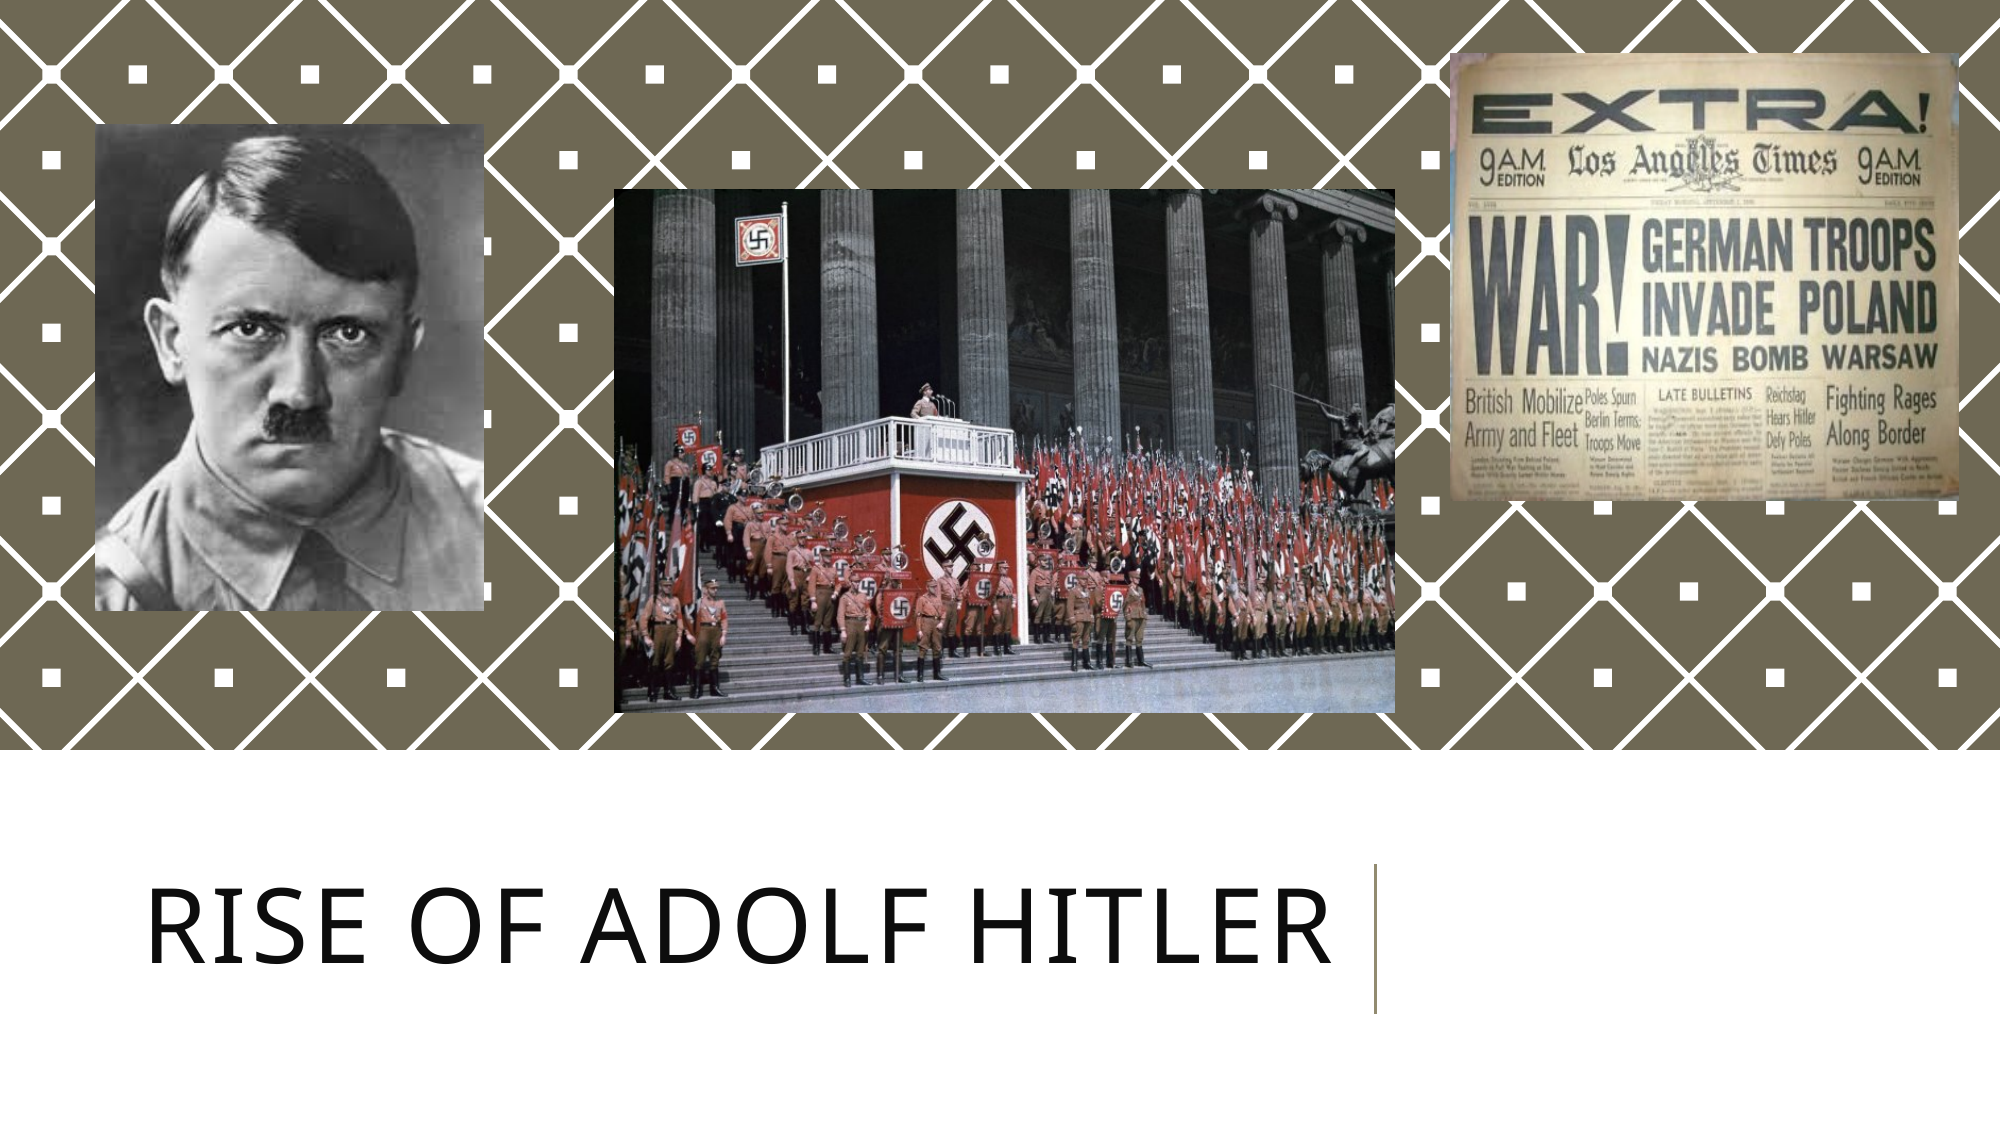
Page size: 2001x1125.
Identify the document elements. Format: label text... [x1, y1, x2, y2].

picture [1450, 53, 1959, 501]
picture [614, 189, 1396, 713]
picture [94, 124, 484, 611]
title Rise of Adolf Hitler [75, 813, 1350, 1054]
